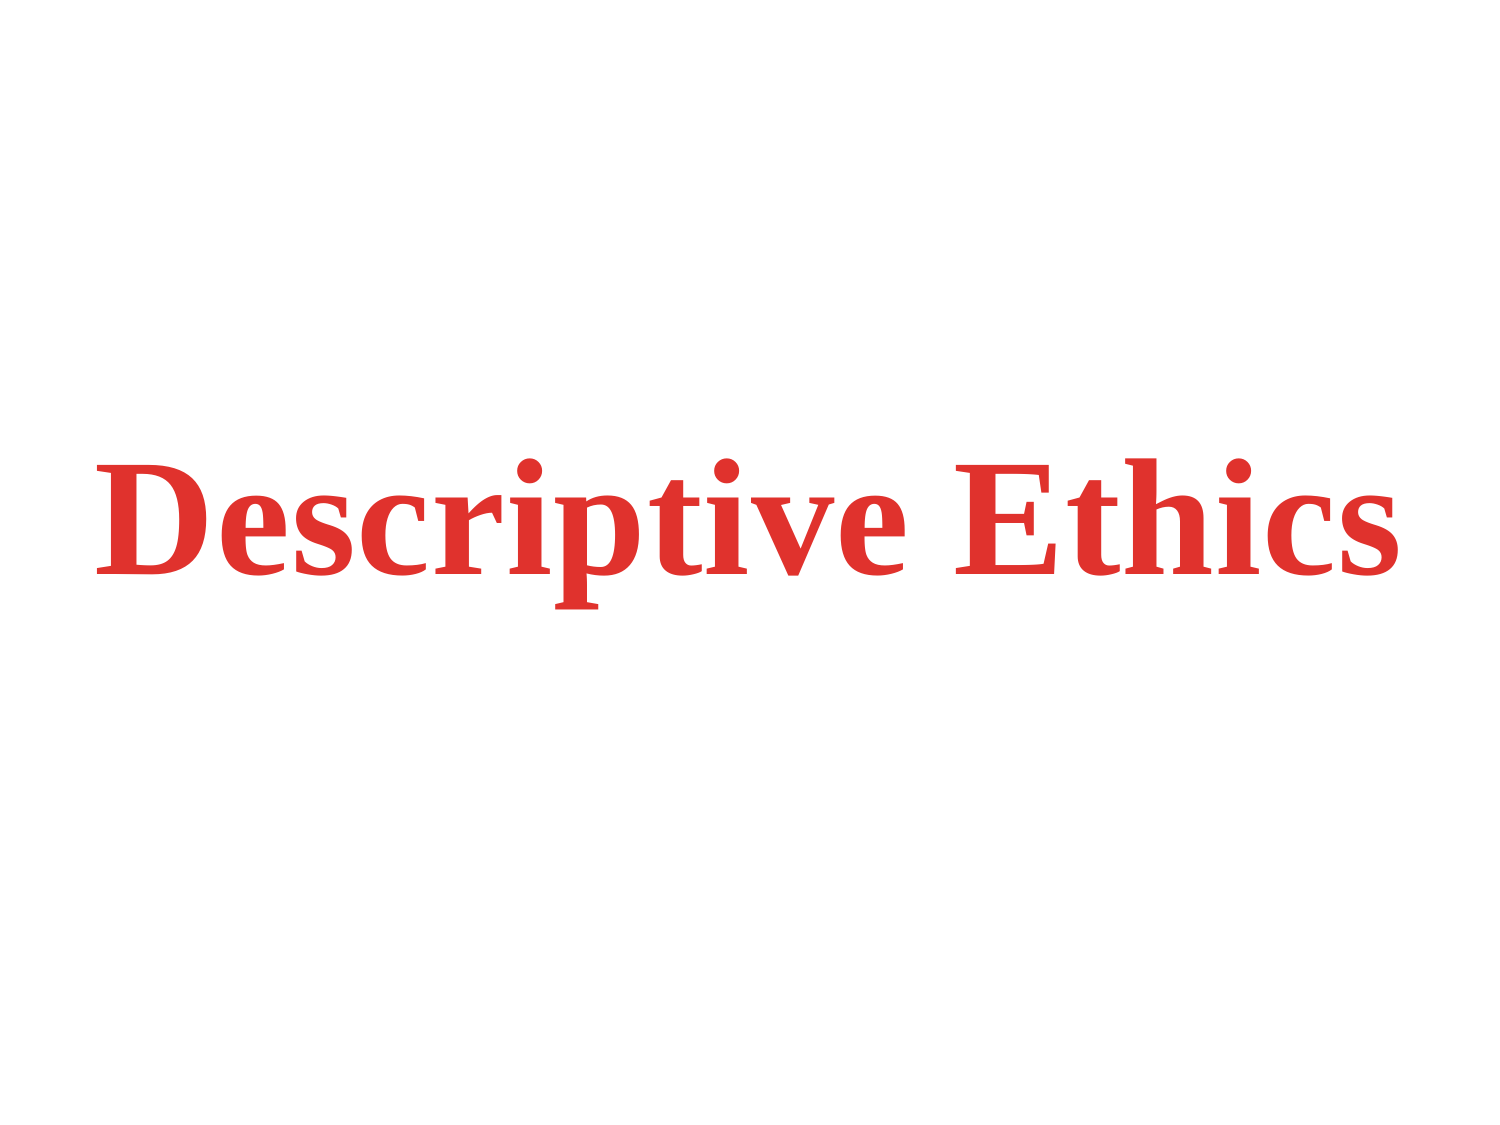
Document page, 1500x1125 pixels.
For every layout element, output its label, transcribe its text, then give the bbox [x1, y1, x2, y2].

text_box Descriptive Ethics [0, 399, 1500, 615]
